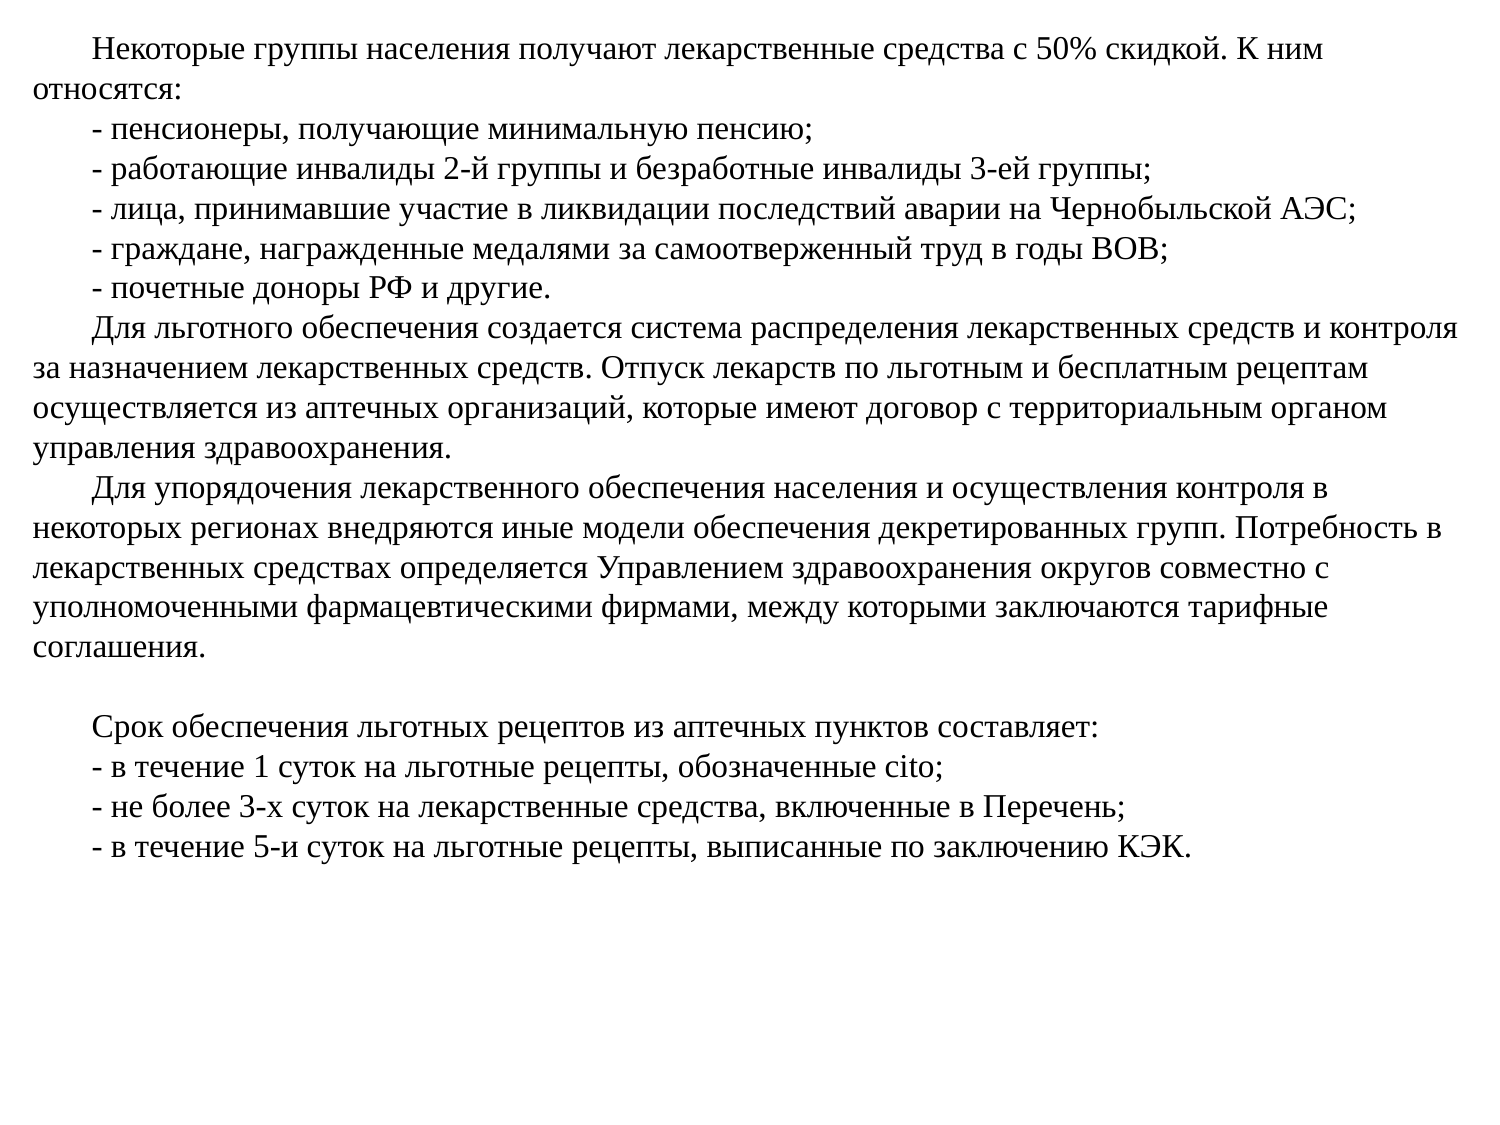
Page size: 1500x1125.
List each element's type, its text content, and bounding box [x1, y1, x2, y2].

list Некоторые группы населения получают лекарственные средства с 50% скидкой. К ним относятся: - пенсионеры, получающие минимальную пенсию; - работающие инвалиды 2-й группы и безработные инвалиды 3-ей группы; - лица, принимавшие участие в ликвидации последствий аварии на Чернобыльской АЭС; - граждане, награжденные медалями за самоотверженный труд в годы ВОВ; - почетные доноры РФ и другие. Для льготного обеспечения создается система распределения лекарственных средств и контроля за назначением лекарственных средств. Отпуск лекарств по льготным и бесплатным рецептам осуществляется из аптечных организаций, которые имеют договор с территориальным органом управления здравоохранения. Для упорядочения лекарственного обеспечения населения и осуществления контроля в некоторых регионах внедряются иные модели обеспечения декретированных групп. Потребность в лекарственных средствах определяется Управлением здравоохранения округов совместно с уполномоченными фармацевтическими фирмами, между которыми заключаются тарифные соглашения. Срок обеспечения льготных рецептов из аптечных пунктов составляет: - в течение 1 суток на льготные рецепты, обозначенные cito; - не более 3-х суток на лекарственные средства, включенные в Перечень; - в течение 5-и суток на льготные рецепты, выписанные по заключению КЭК. [17, 19, 1483, 1106]
